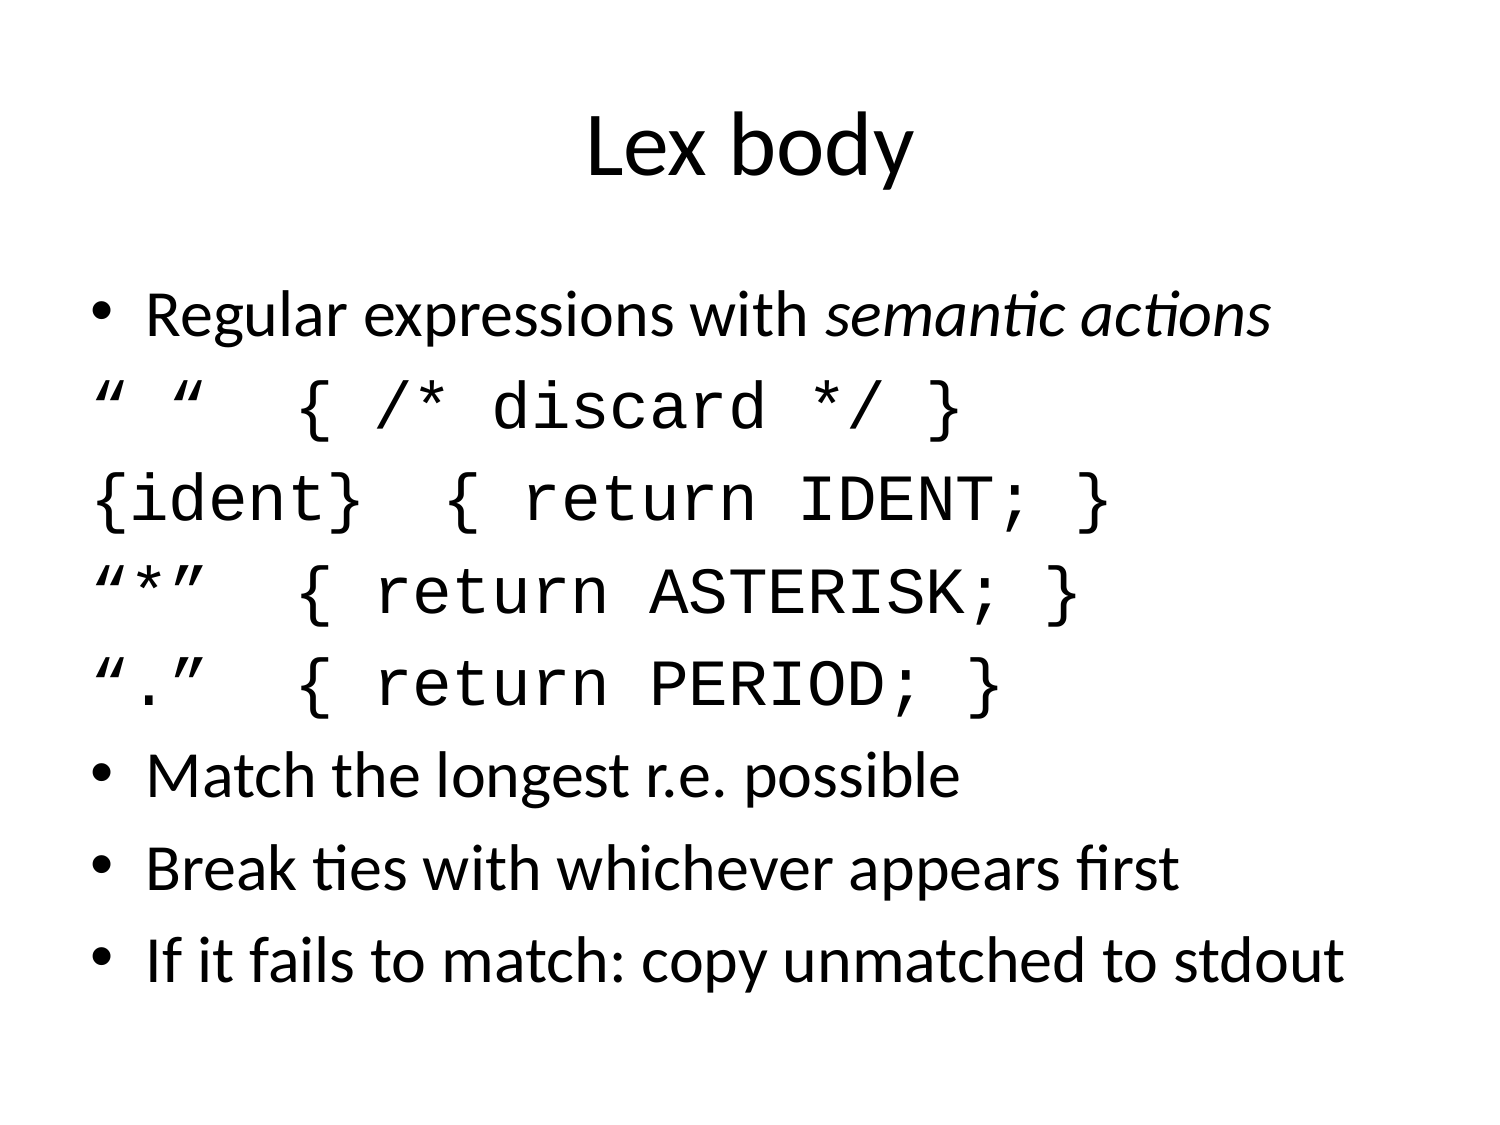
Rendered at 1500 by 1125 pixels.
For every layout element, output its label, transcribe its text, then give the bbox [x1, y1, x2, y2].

title Lex body [75, 45, 1425, 233]
list Regular expressions with semantic actions “ “ { /* discard */ } {ident} { return IDENT; } “*” { return ASTERISK; } “.” { return PERIOD; } Match the longest r.e. possible Break ties with whichever appears first If it fails to match: copy unmatched to stdout [75, 262, 1425, 1005]
